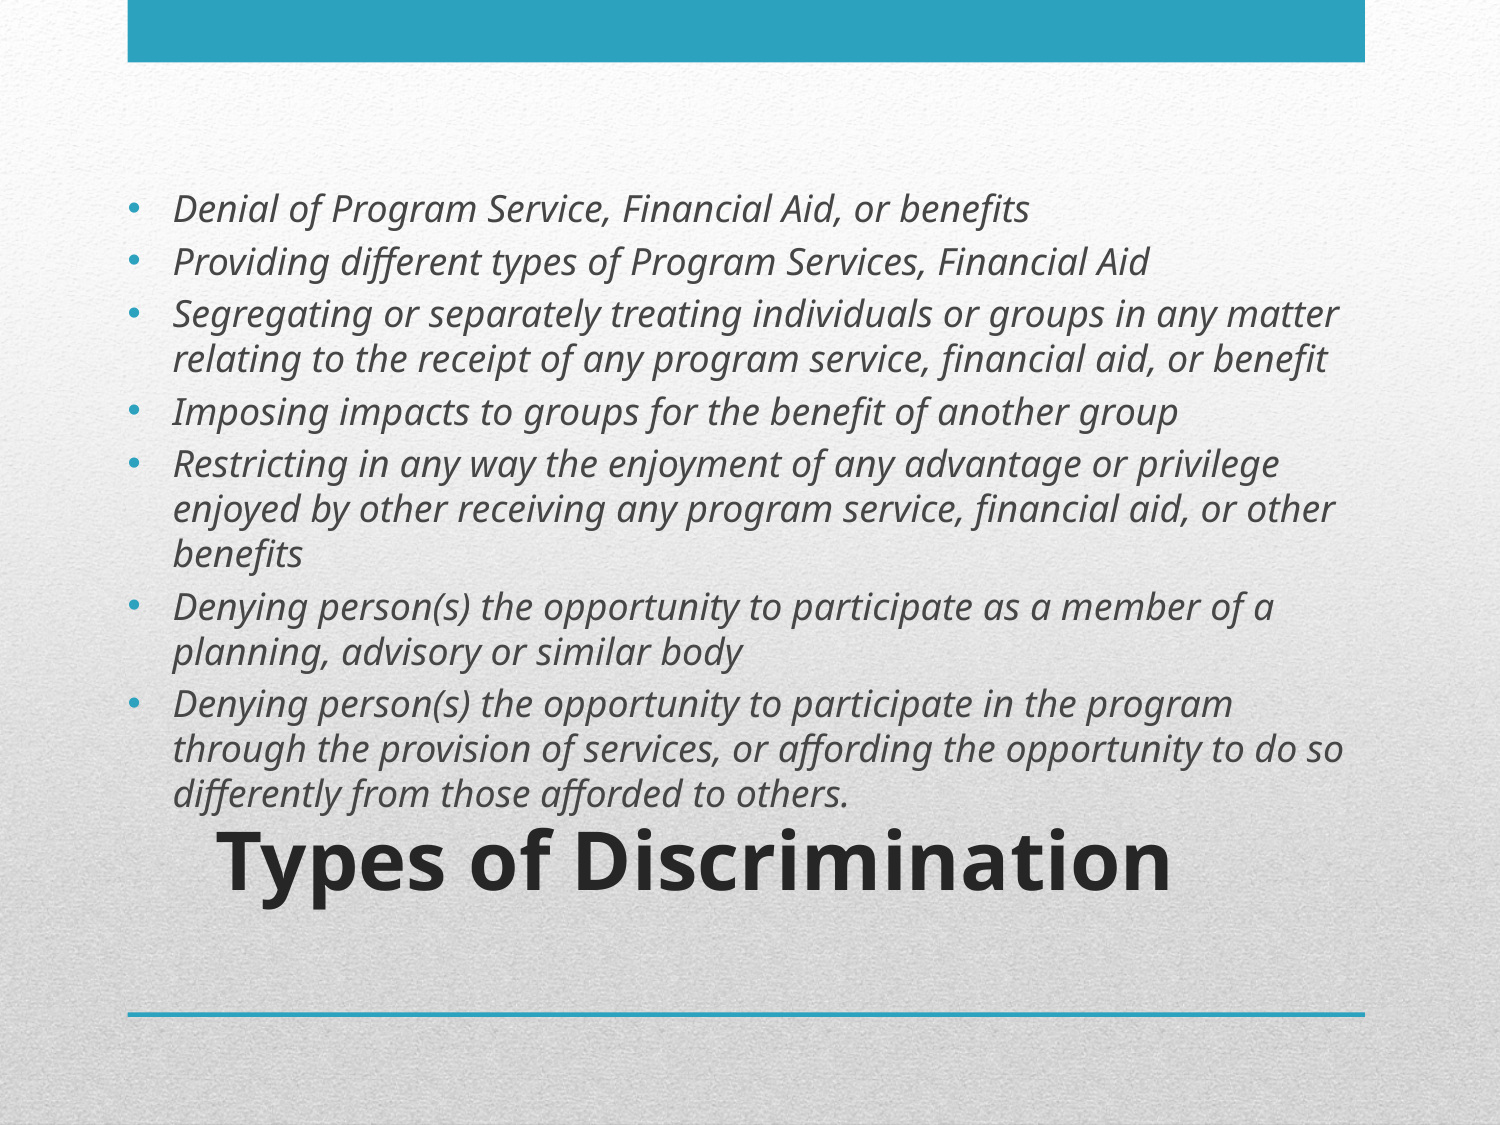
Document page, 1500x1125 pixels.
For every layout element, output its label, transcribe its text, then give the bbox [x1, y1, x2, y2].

list Denial of Program Service, Financial Aid, or benefits Providing different types of Program Services, Financial Aid Segregating or separately treating individuals or groups in any matter relating to the receipt of any program service, financial aid, or benefit Imposing impacts to groups for the benefit of another group Restricting in any way the enjoyment of any advantage or privilege enjoyed by other receiving any program service, financial aid, or other benefits Denying person(s) the opportunity to participate as a member of a planning, advisory or similar body Denying person(s) the opportunity to participate in the program through the provision of services, or affording the opportunity to do so differently from those afforded to others. [112, 112, 1363, 888]
title Types of Discrimination [200, 888, 1288, 1013]
